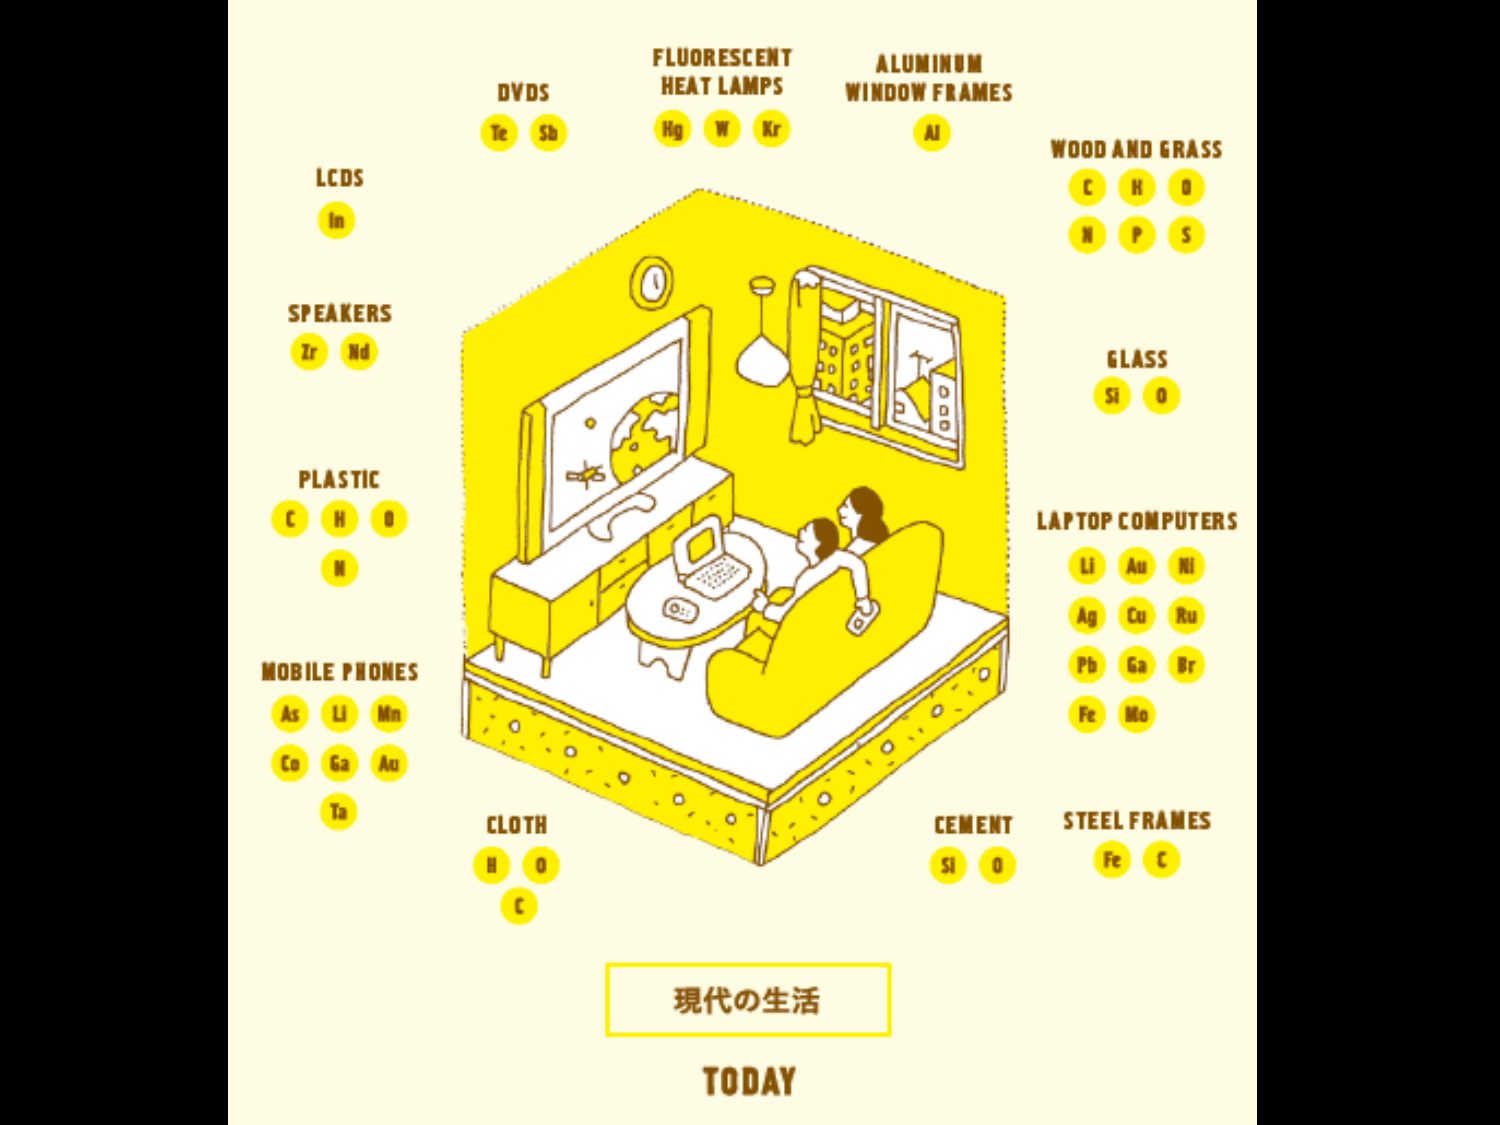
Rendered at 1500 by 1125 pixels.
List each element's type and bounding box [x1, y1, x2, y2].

picture [227, 0, 1258, 1125]
